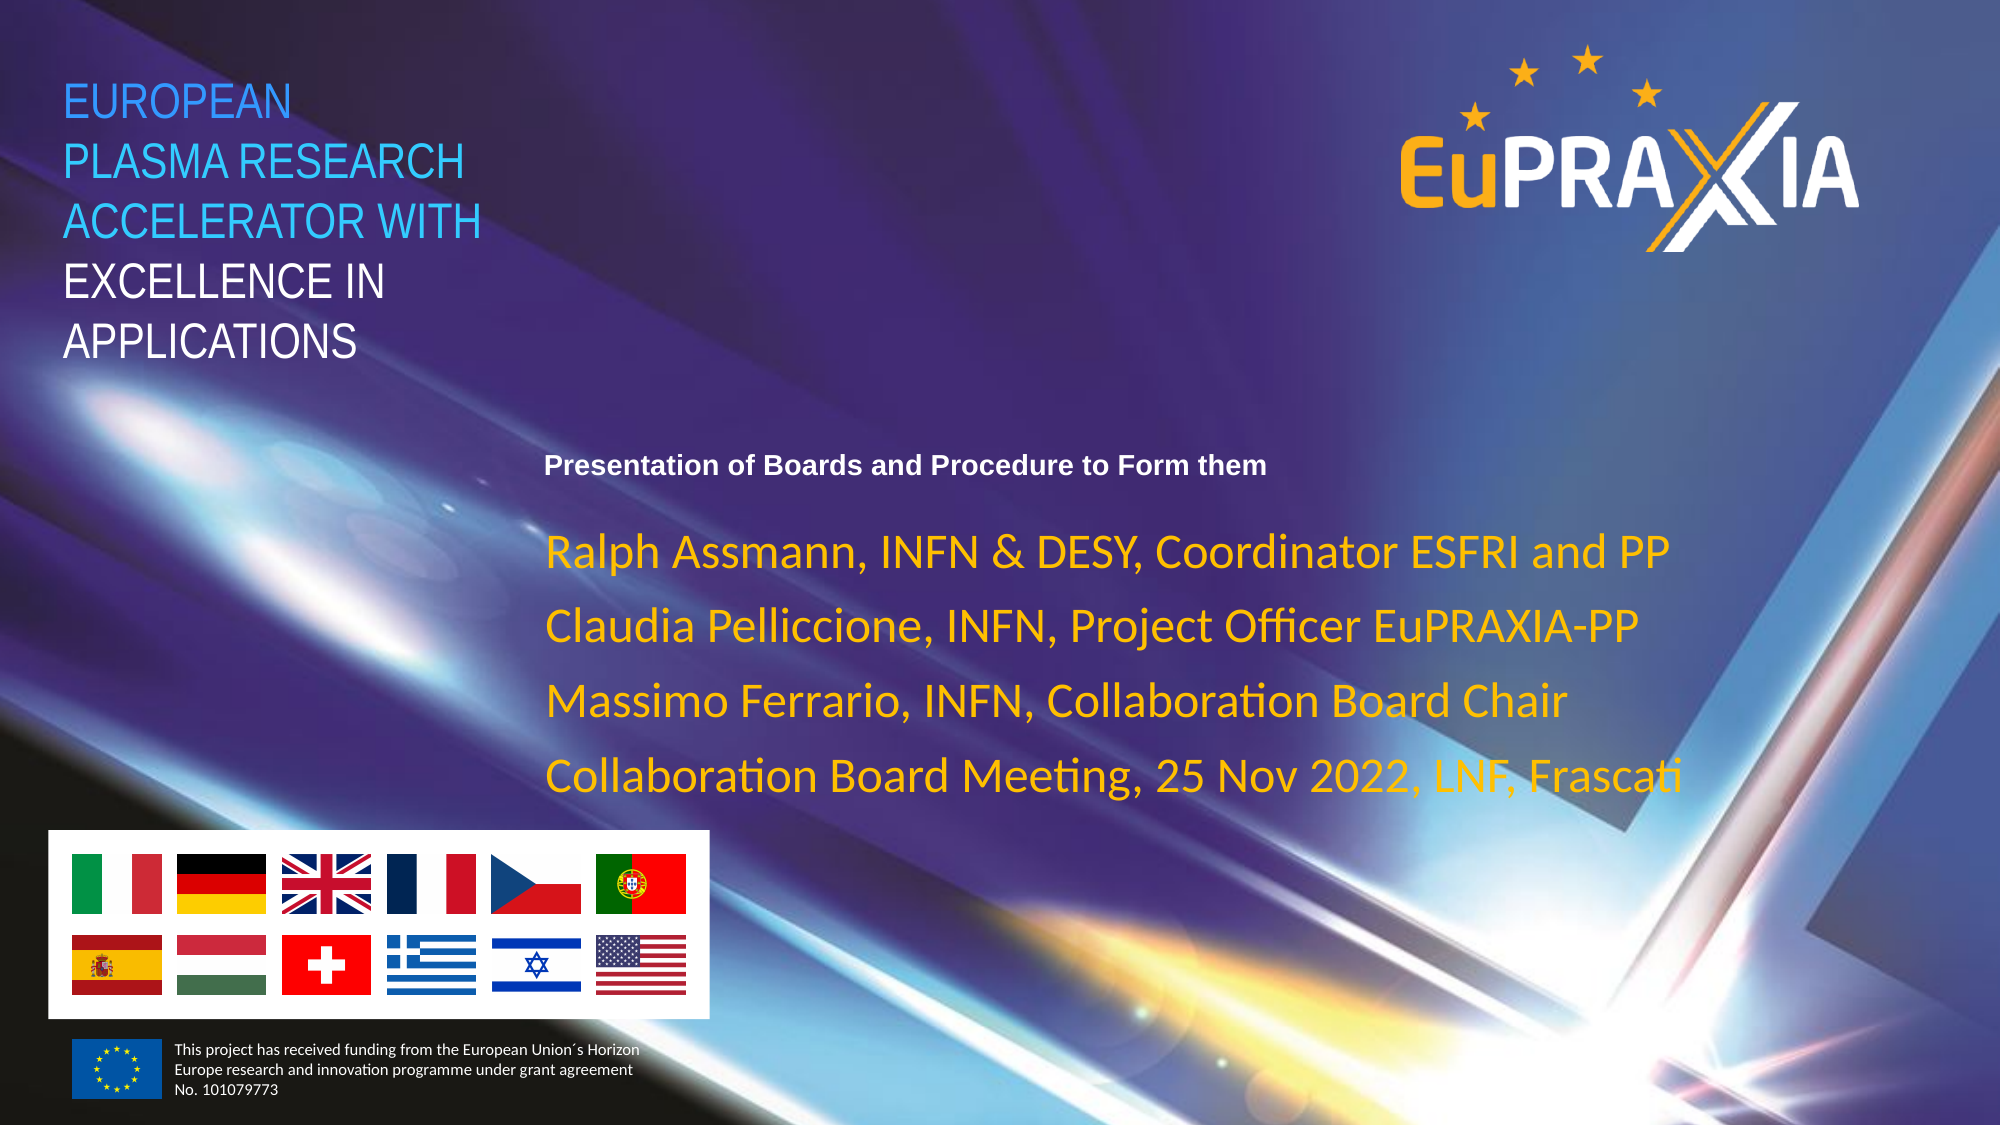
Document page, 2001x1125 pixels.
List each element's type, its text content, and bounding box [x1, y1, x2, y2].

subtitle Ralph Assmann, INFN & DESY, Coordinator ESFRI and PP Claudia Pelliccione, INFN, Project Officer EuPRAXIA-PP Massimo Ferrario, INFN, Collaboration Board Chair Collaboration Board Meeting, 25 Nov 2022, LNF, Frascati [530, 517, 1813, 651]
picture [0, 0, 2000, 1125]
title Presentation of Boards and Procedure to Form them [528, 318, 1811, 490]
